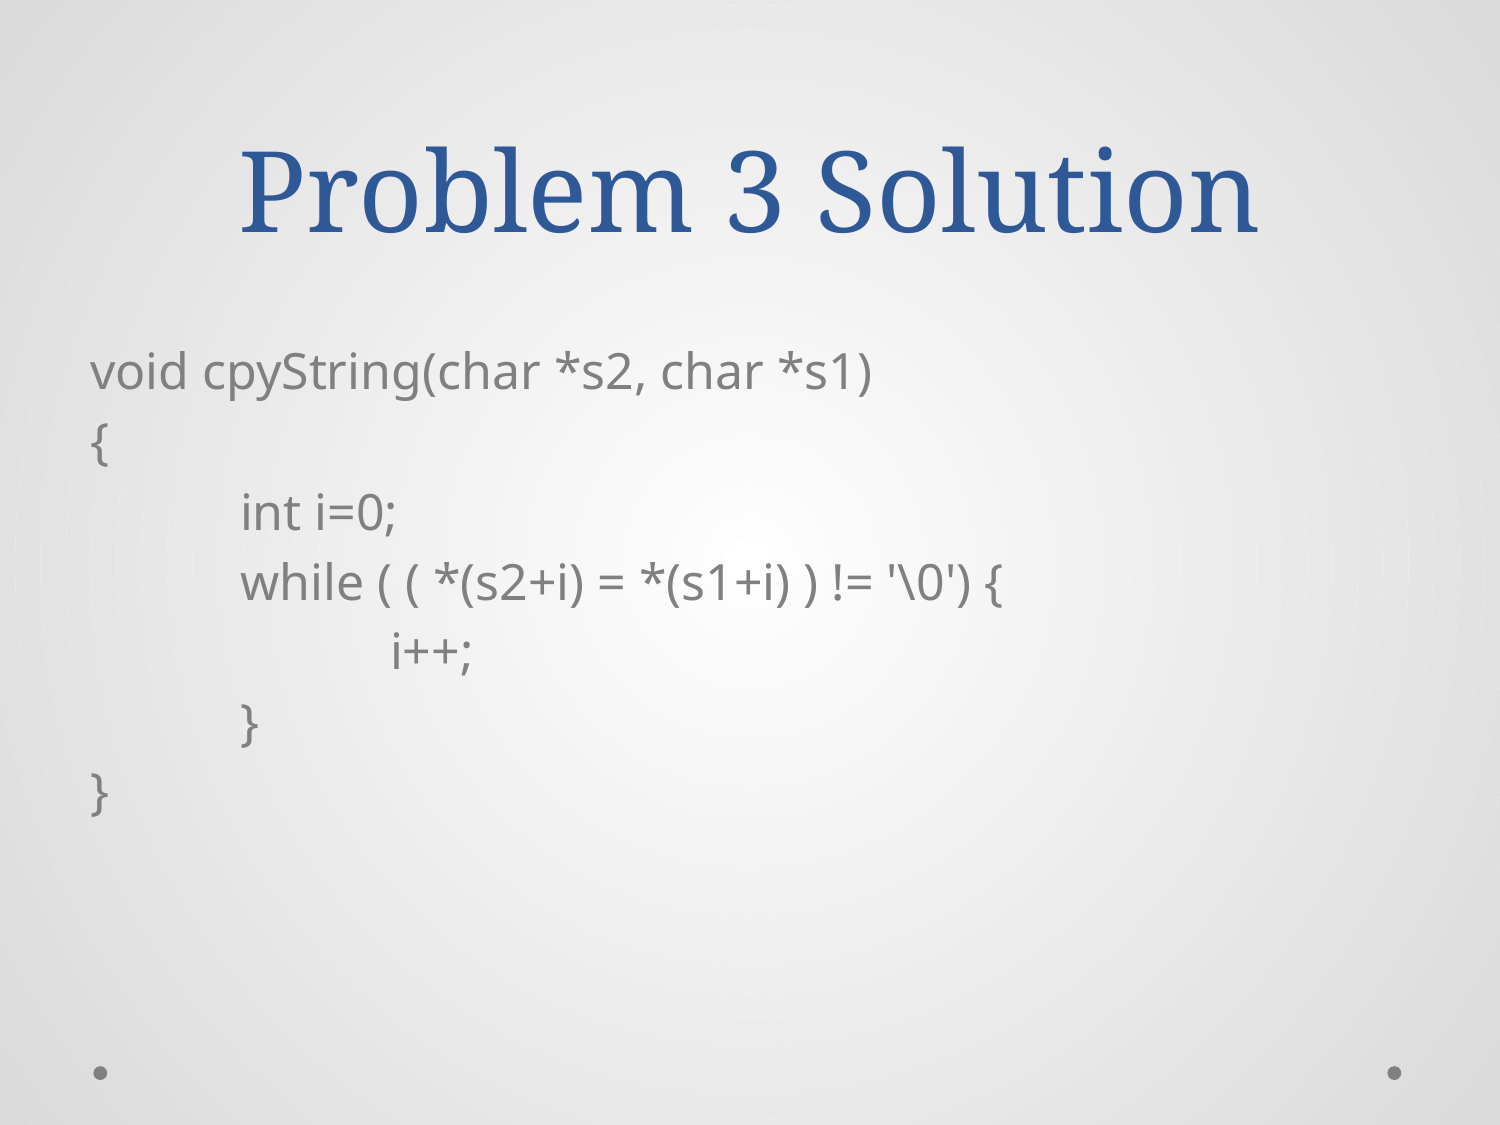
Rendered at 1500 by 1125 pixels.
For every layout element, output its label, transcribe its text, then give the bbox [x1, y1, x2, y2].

title Problem 3 Solution [75, 0, 1425, 262]
list void cpyString(char *s2, char *s1) { int i=0; while ( ( *(s2+i) = *(s1+i) ) != '\0') { i++; } } [75, 262, 1425, 1005]
